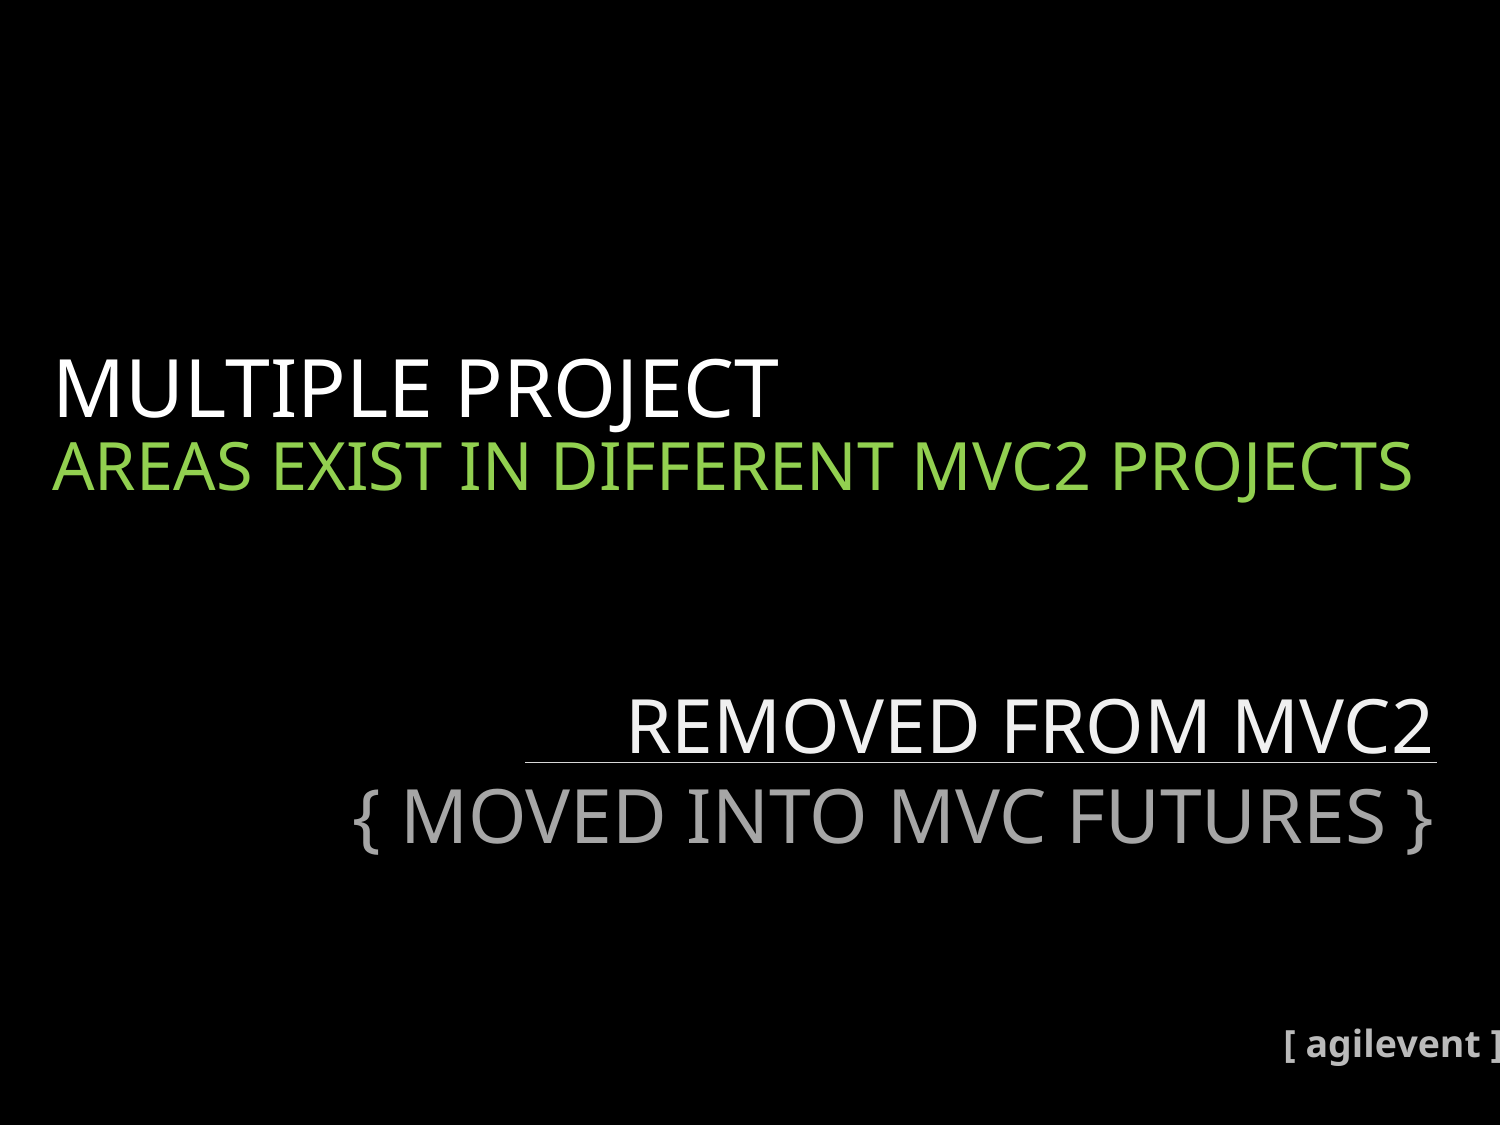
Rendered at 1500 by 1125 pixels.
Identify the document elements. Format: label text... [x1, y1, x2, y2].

text_box AREAS EXIST IN DIFFERENT MVC2 PROJECTS [37, 416, 1450, 512]
text_box MULTIPLE PROJECT [37, 329, 1388, 416]
text_box REMOVED FROM MVC2 { MOVED INTO MVC FUTURES } [99, 662, 1450, 875]
